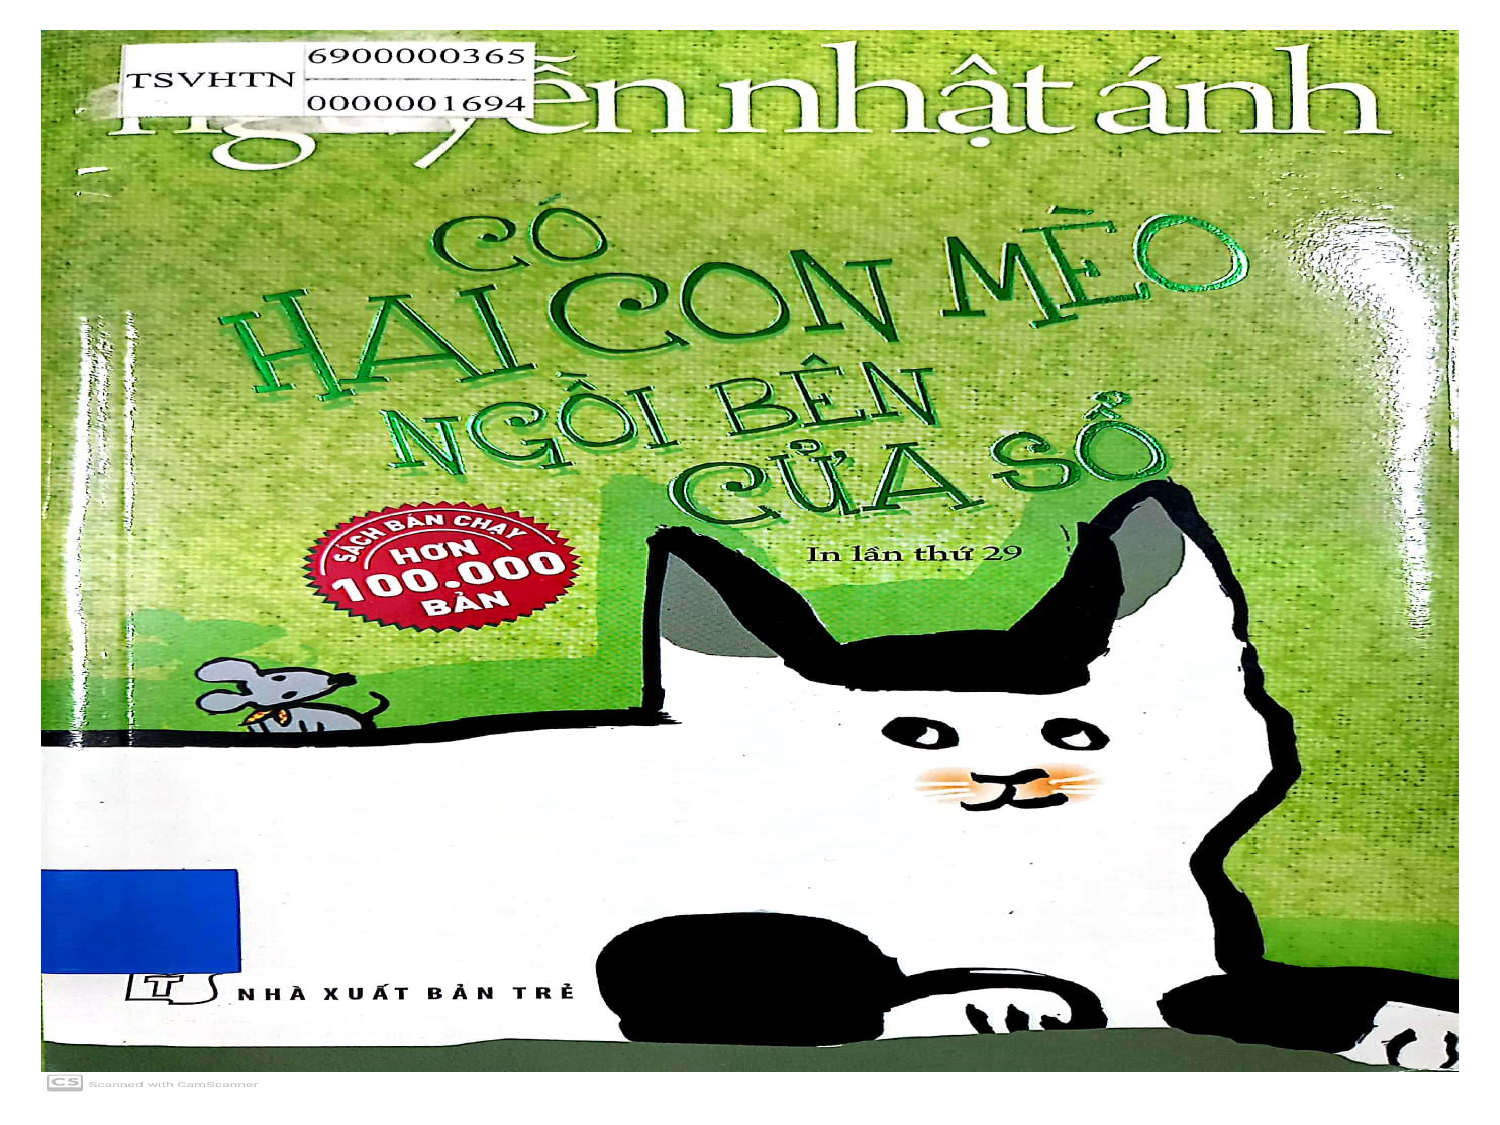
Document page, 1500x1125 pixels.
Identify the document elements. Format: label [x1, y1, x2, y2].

list [41, 30, 1459, 1095]
